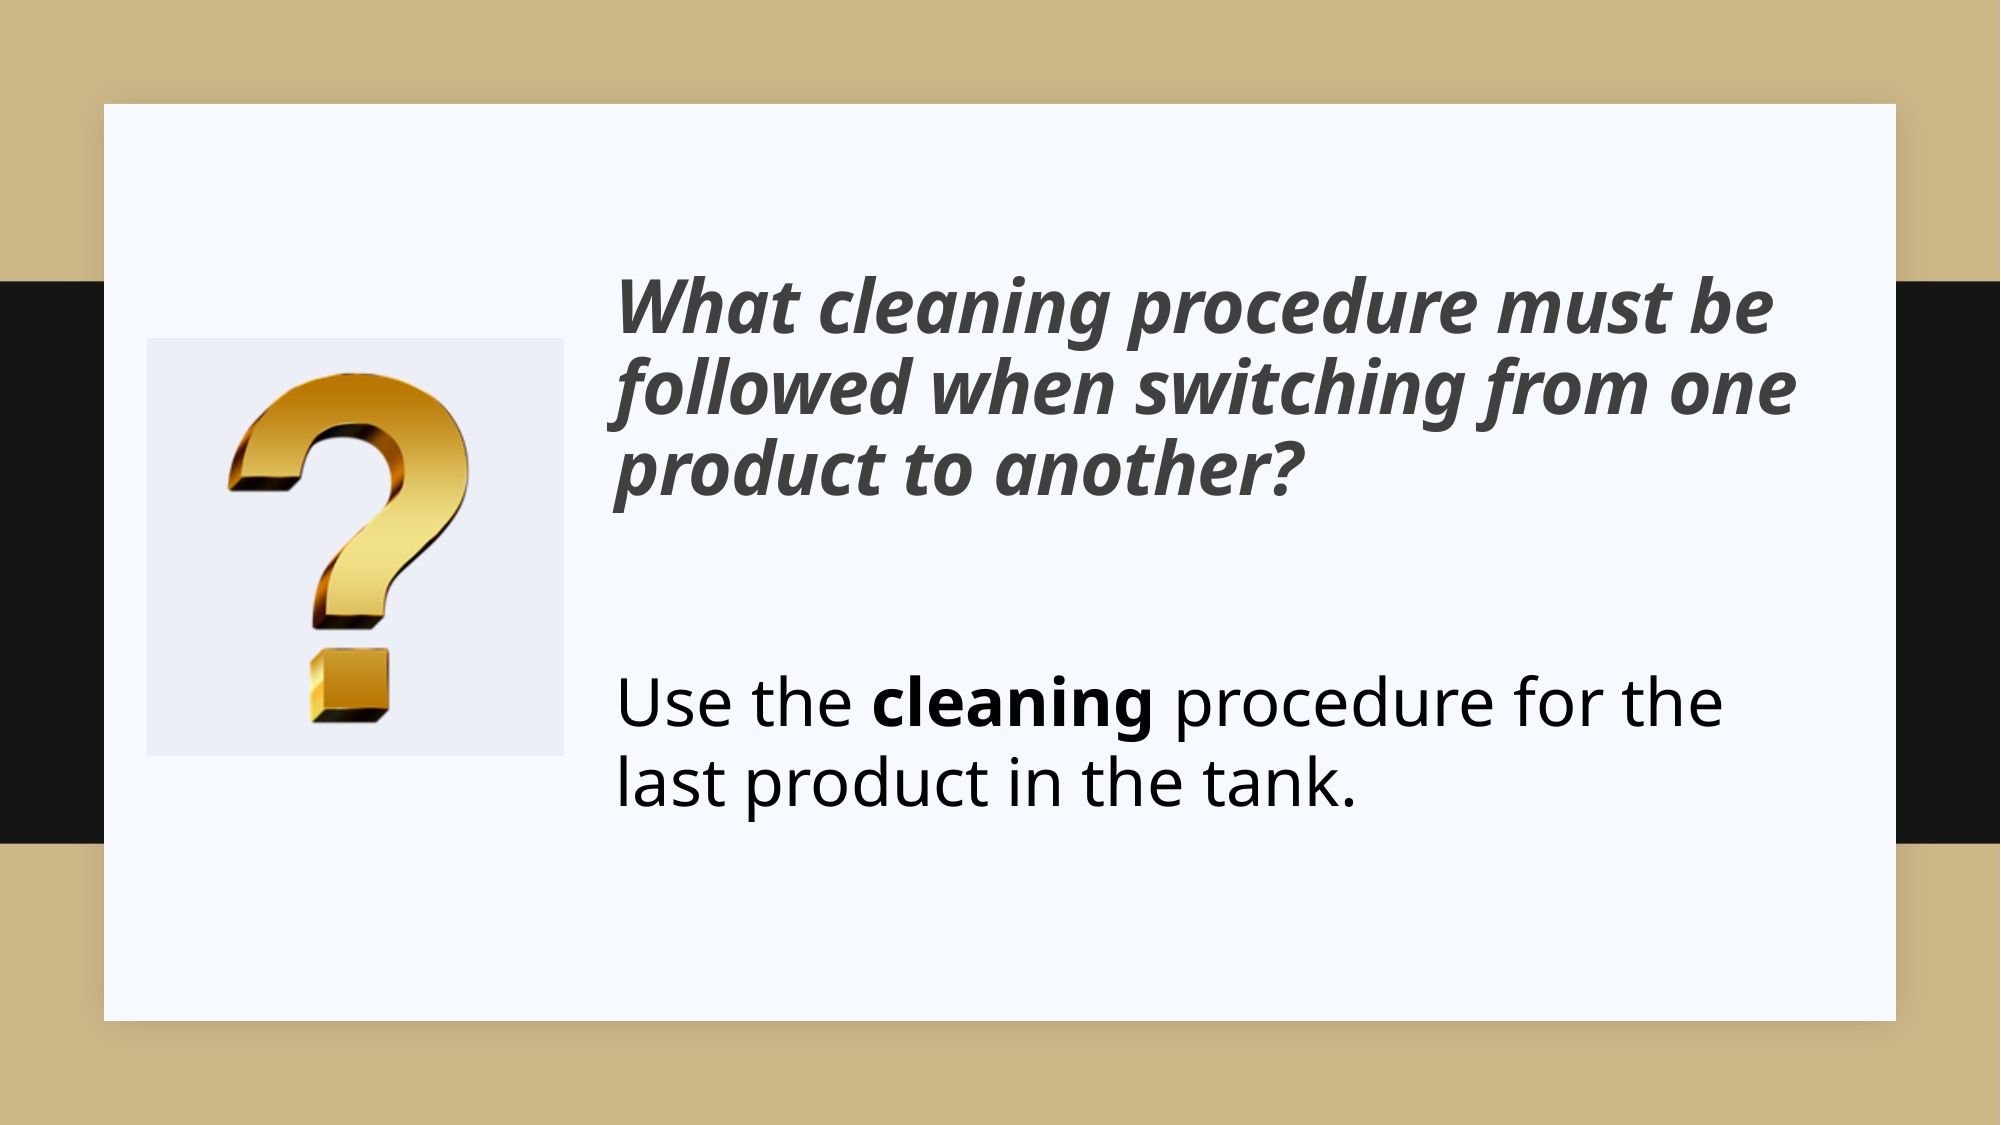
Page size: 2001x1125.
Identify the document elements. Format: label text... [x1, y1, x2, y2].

list Use the cleaning procedure for the last product in the tank. [600, 651, 1830, 971]
title What cleaning procedure must be followed when switching from one product to another? [600, 154, 1830, 627]
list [146, 338, 564, 757]
